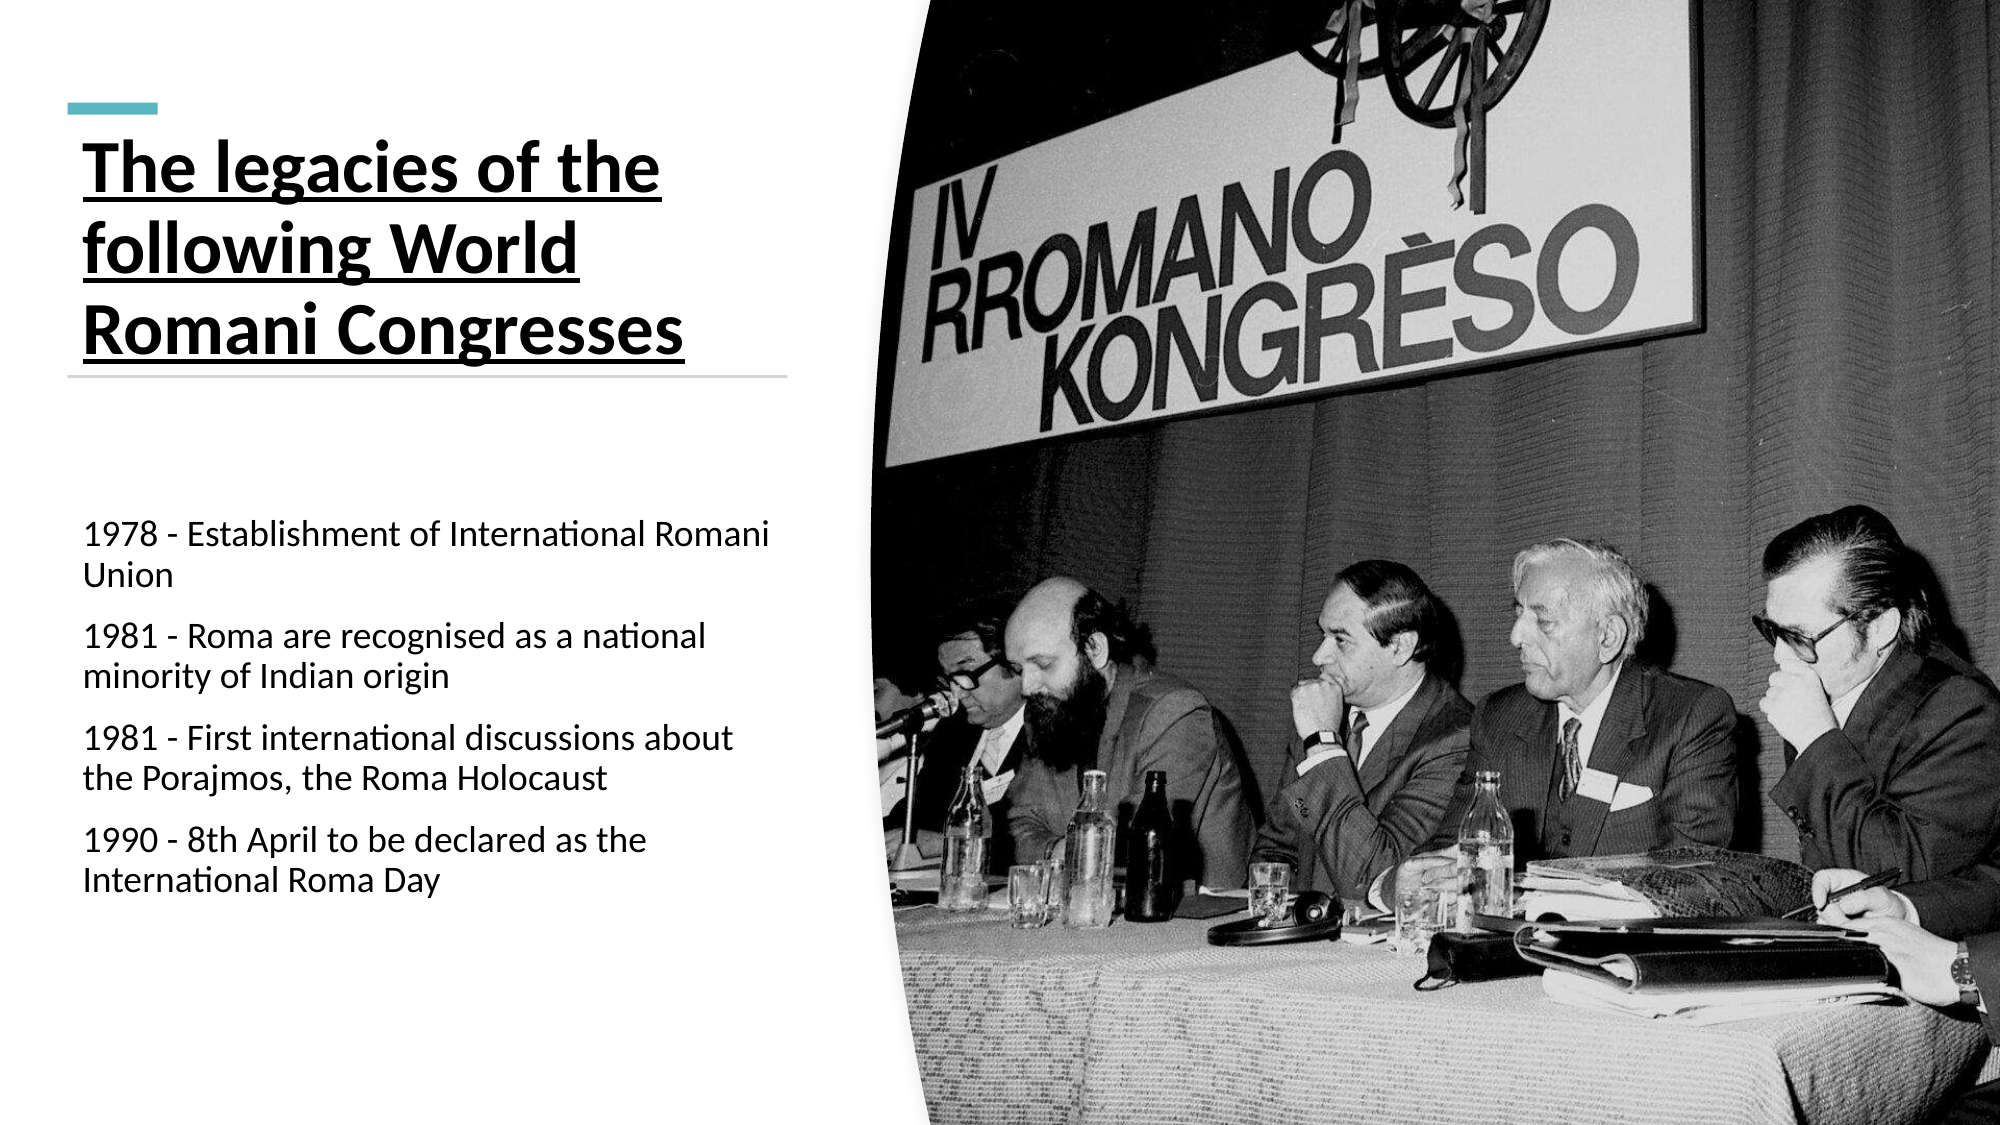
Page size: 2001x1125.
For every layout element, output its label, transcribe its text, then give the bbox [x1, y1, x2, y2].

title The legacies of the following World Romani Congresses [67, 199, 804, 378]
text_box [66, 374, 788, 379]
text_box [67, 102, 159, 116]
list 1978 - Establishment of International Romani Union 1981 - Roma are recognised as a national minority of Indian origin 1981 - First international discussions about the Porajmos, the Roma Holocaust 1990 - 8th April to be declared as the International Roma Day [67, 441, 806, 1029]
picture [870, 0, 2000, 1125]
text_box [0, 0, 870, 1125]
